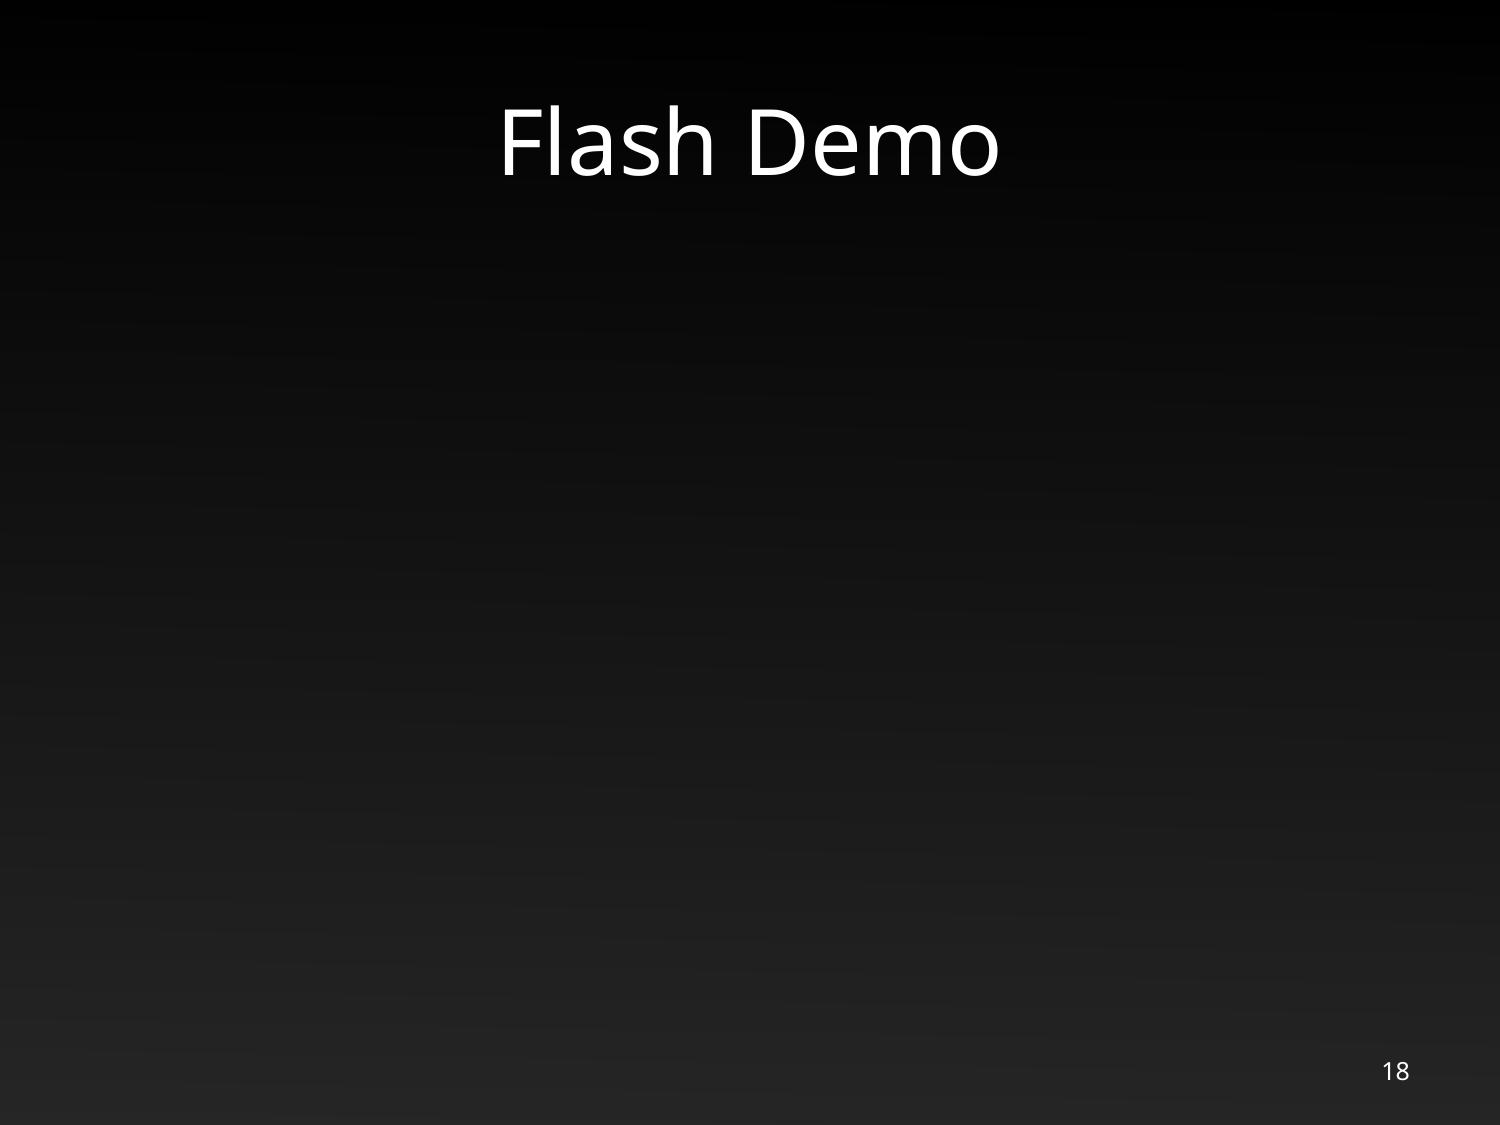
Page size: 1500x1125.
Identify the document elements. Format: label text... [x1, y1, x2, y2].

title Flash Demo [75, 45, 1425, 233]
slide_number 18 [1074, 1042, 1425, 1103]
